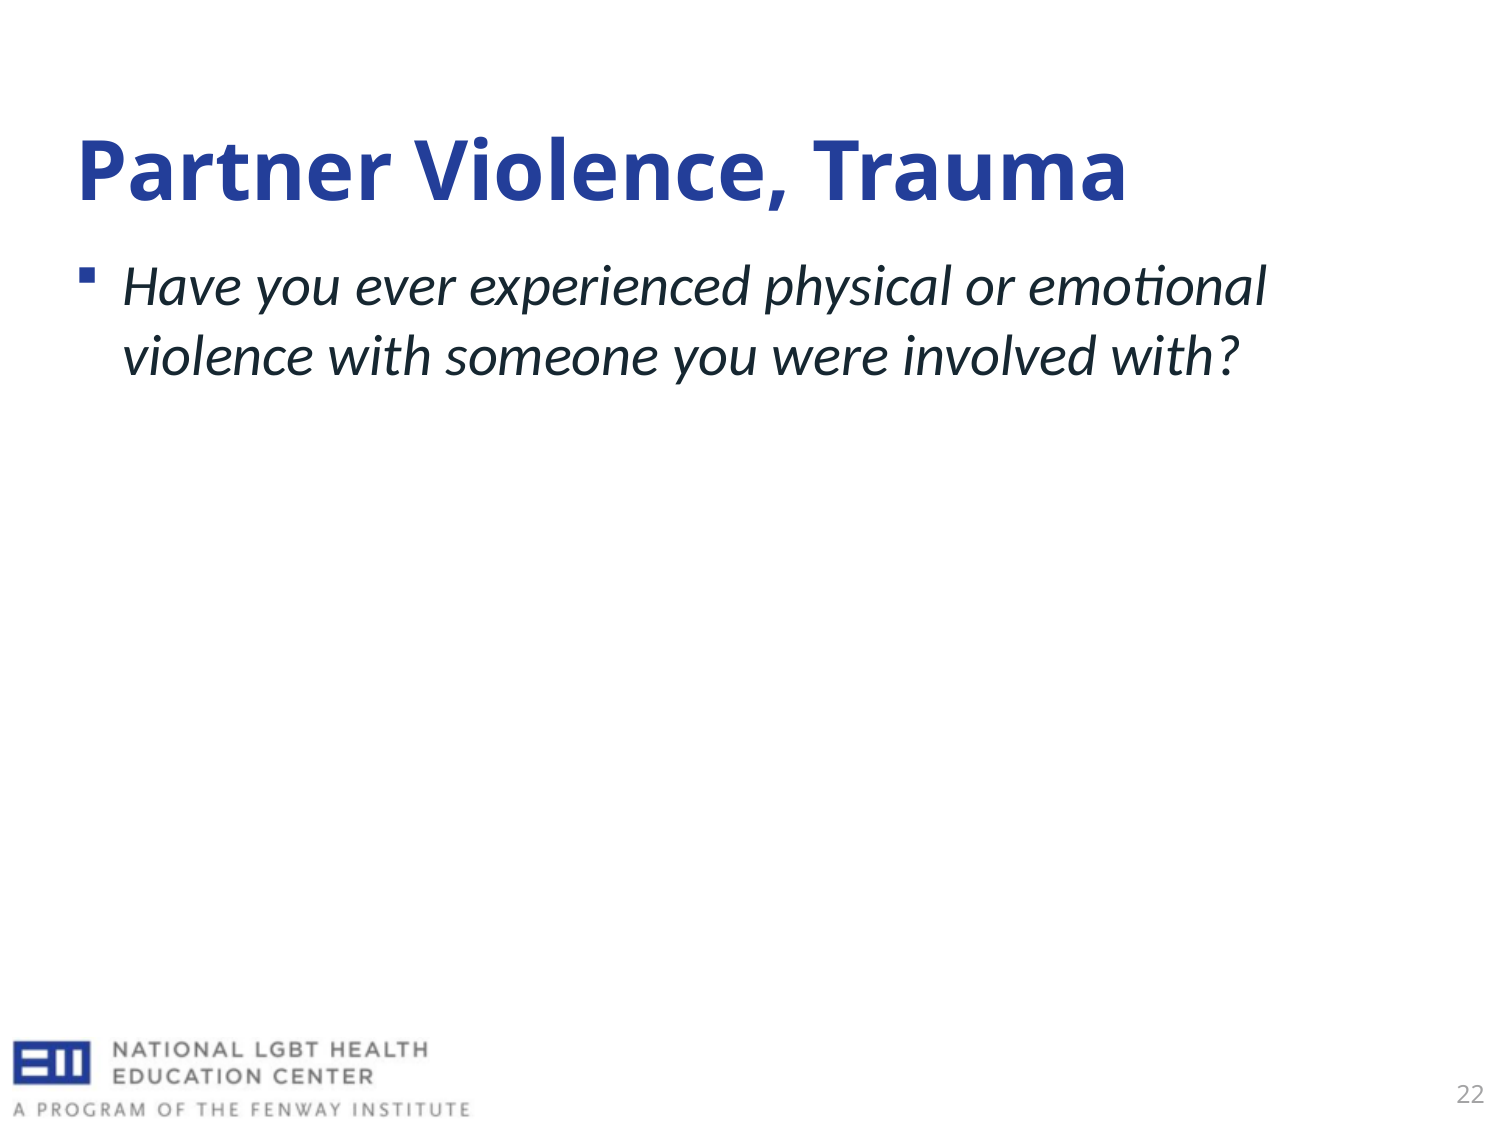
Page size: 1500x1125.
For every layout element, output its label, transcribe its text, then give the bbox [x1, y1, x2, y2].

title Partner Violence, Trauma [75, 37, 1425, 224]
list Have you ever experienced physical or emotional violence with someone you were involved with? [74, 224, 1426, 1013]
picture [12, 1037, 475, 1123]
slide_number 22 [1149, 1065, 1500, 1125]
